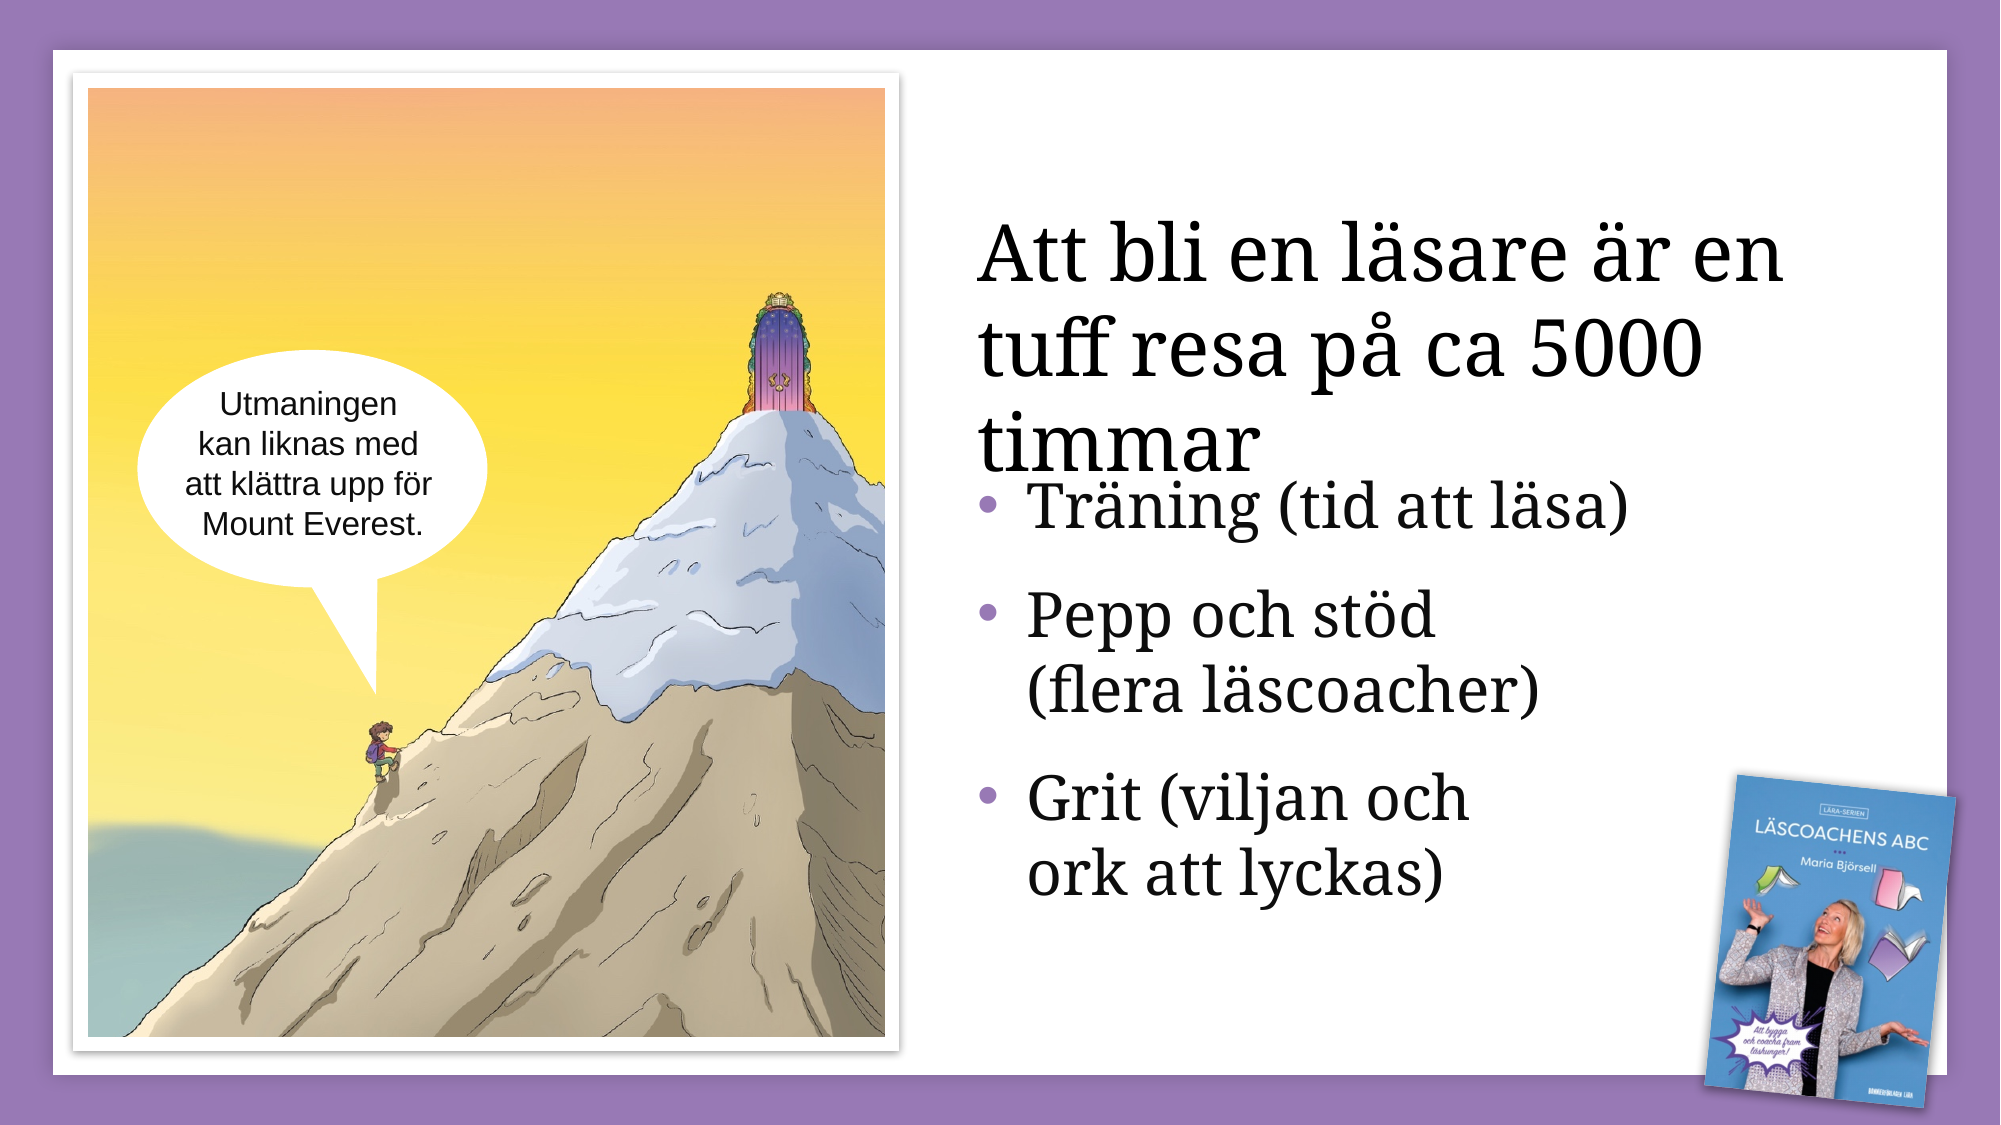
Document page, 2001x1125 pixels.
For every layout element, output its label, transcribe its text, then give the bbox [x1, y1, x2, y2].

picture [1705, 908, 1944, 1107]
text_box Träning (tid att läsa) Pepp och stöd (flera läscoacher) Grit (viljan och ork att lyckas) [974, 463, 1950, 908]
text_box Att bli en läsare är en tuff resa på ca 5000 timmar [974, 199, 1875, 463]
picture [1950, 797, 1955, 848]
picture [87, 87, 886, 1037]
